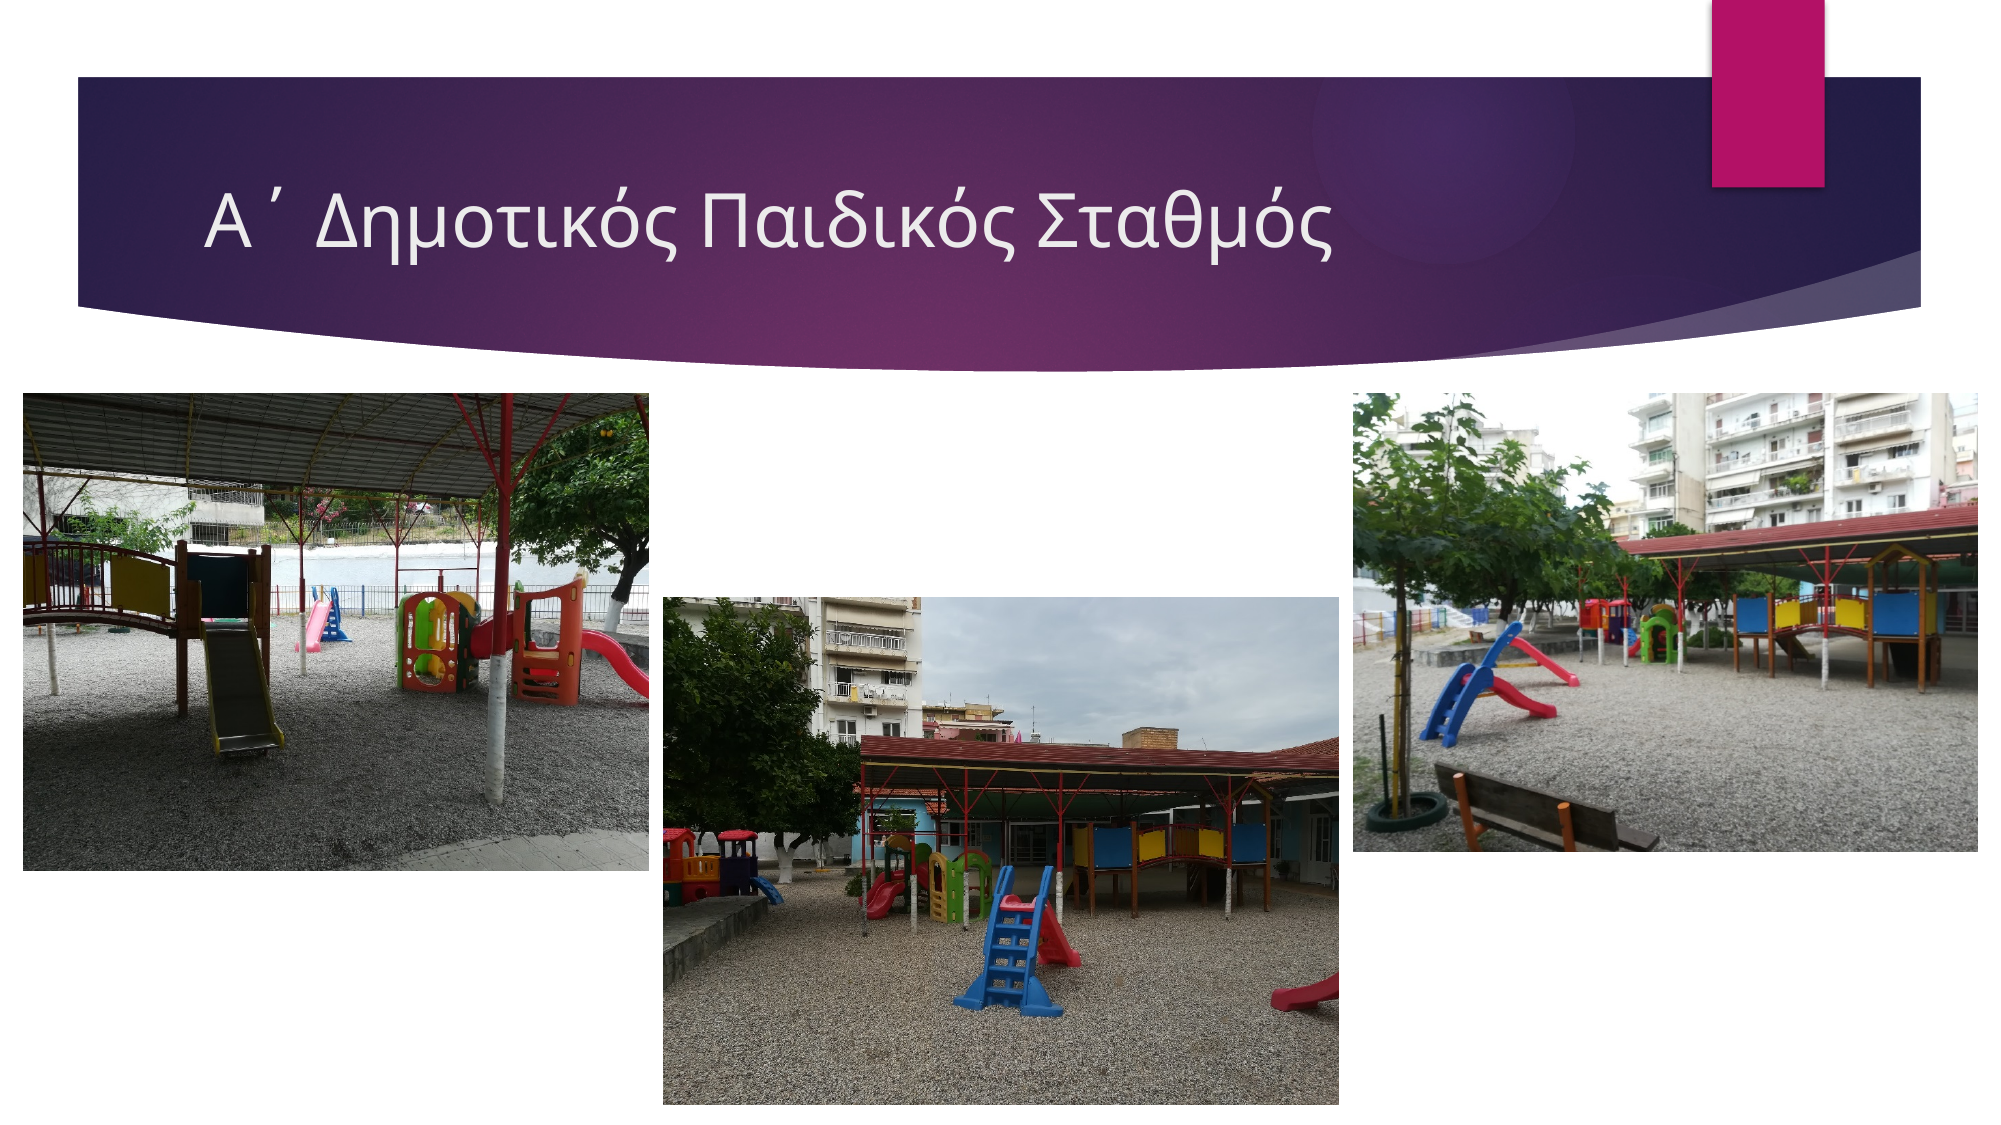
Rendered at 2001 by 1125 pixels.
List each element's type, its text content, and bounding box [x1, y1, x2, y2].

picture [663, 597, 1340, 1105]
picture [1353, 393, 1978, 852]
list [23, 393, 649, 871]
title A΄ Δημοτικός Παιδικός Σταθμός [189, 159, 1627, 276]
